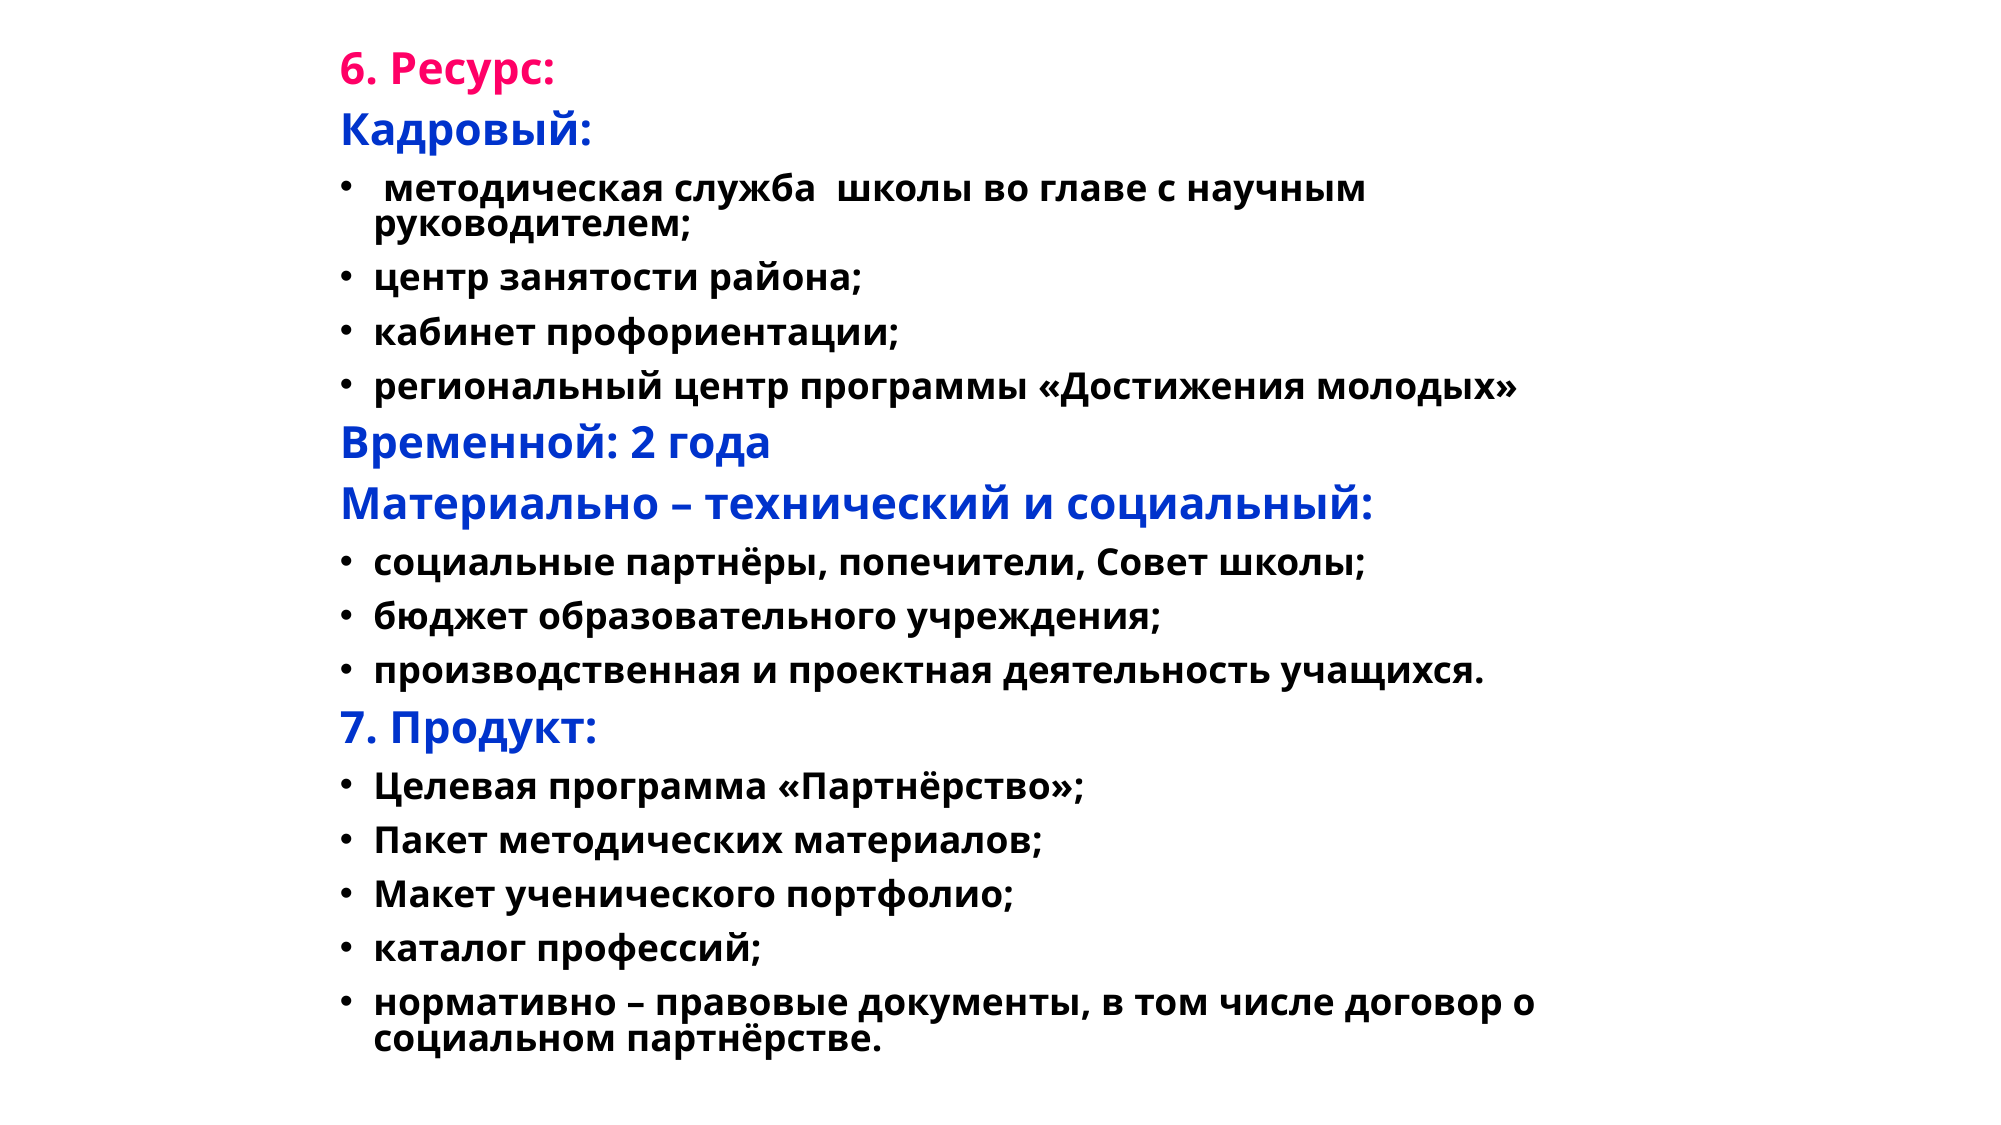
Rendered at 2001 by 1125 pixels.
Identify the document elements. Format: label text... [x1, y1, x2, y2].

list 6. Ресурс: Кадровый: методическая служба школы во главе с научным руководителем; центр занятости района; кабинет профориентации; региональный центр программы «Достижения молодых» Временной: 2 года Материально – технический и социальный: социальные партнёры, попечители, Совет школы; бюджет образовательного учреждения; производственная и проектная деятельность учащихся. 7. Продукт: Целевая программа «Партнёрство»; Пакет методических материалов; Макет ученического портфолио; каталог профессий; нормативно – правовые документы, в том числе договор о социальном партнёрстве. [324, 42, 1675, 1071]
